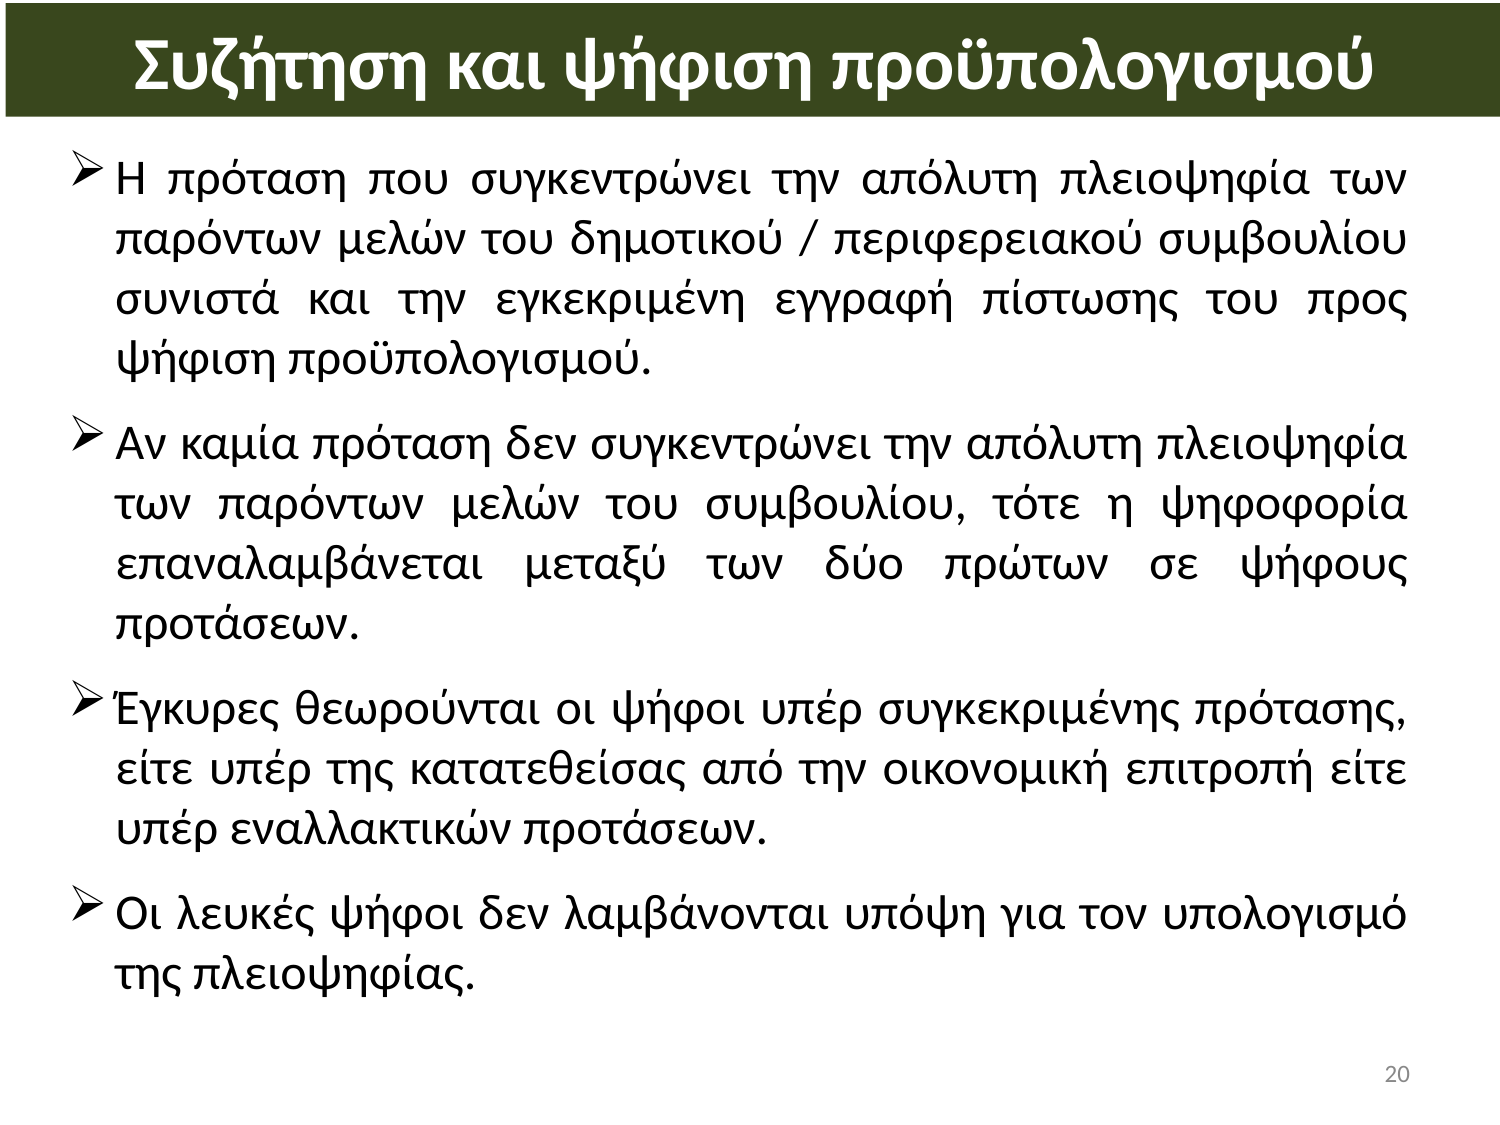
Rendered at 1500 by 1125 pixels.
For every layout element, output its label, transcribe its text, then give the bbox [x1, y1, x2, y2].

title Συζήτηση και ψήφιση προϋπολογισμού [5, 3, 1500, 117]
slide_number 20 [1074, 1042, 1425, 1103]
list Η πρόταση που συγκεντρώνει την απόλυτη πλειοψηφία των παρόντων μελών του δημοτικού / περιφερειακού συμβουλίου συνιστά και την εγκεκριμένη εγγραφή πίστωσης του προς ψήφιση προϋπολογισμού. Αν καμία πρόταση δεν συγκεντρώνει την απόλυτη πλειοψηφία των παρόντων μελών του συμβουλίου, τότε η ψηφοφορία επαναλαμβάνεται μεταξύ των δύο πρώτων σε ψήφους προτάσεων. Έγκυρες θεωρούνται οι ψήφοι υπέρ συγκεκριμένης πρότασης, είτε υπέρ της κατατεθείσας από την οικονομική επιτροπή είτε υπέρ εναλλακτικών προτάσεων. Οι λευκές ψήφοι δεν λαμβάνονται υπόψη για τον υπολογισμό της πλειοψηφίας. [53, 137, 1424, 1024]
